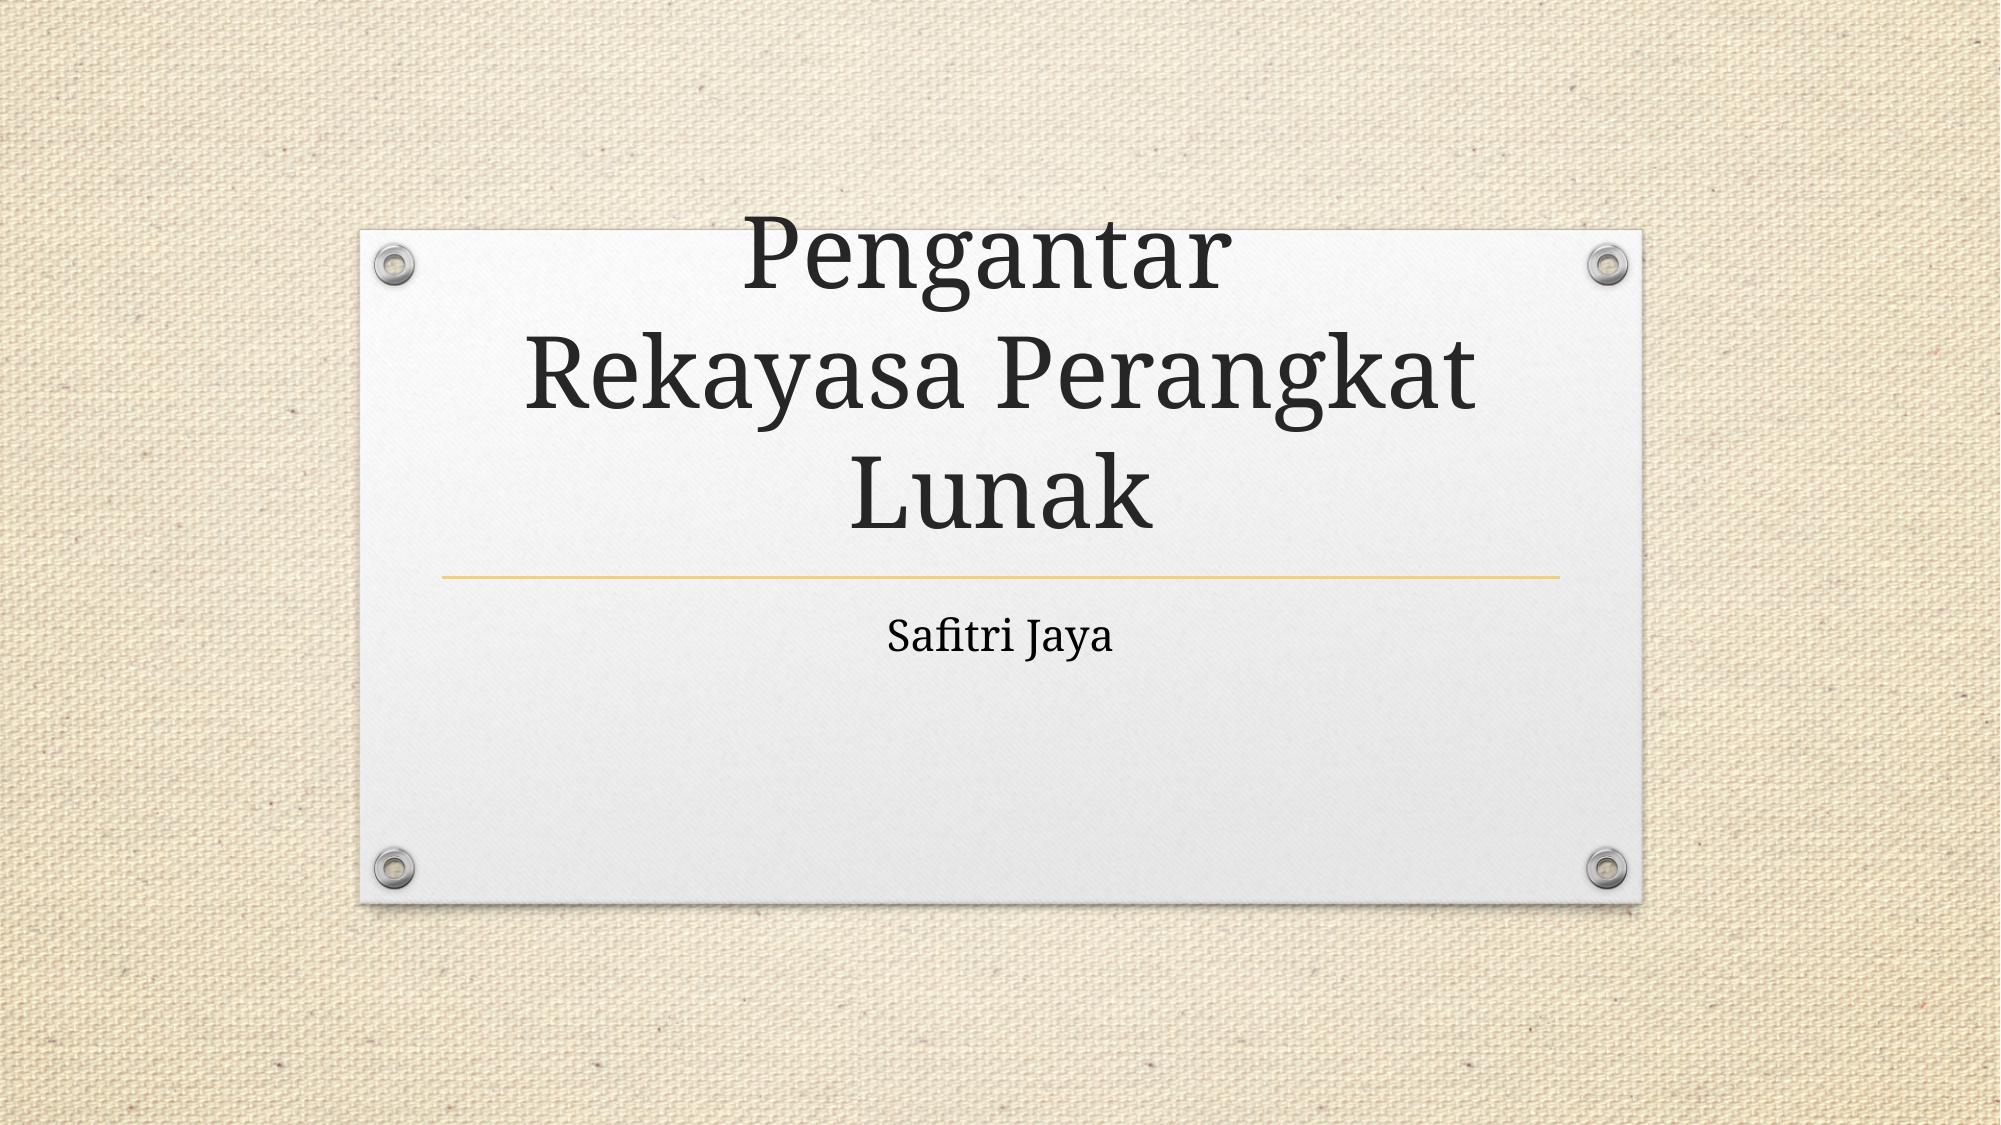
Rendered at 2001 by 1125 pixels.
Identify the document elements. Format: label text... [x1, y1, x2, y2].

title Pengantar Rekayasa Perangkat Lunak [441, 306, 1560, 556]
picture [0, 0, 2001, 1125]
subtitle Safitri Jaya [441, 600, 1560, 817]
